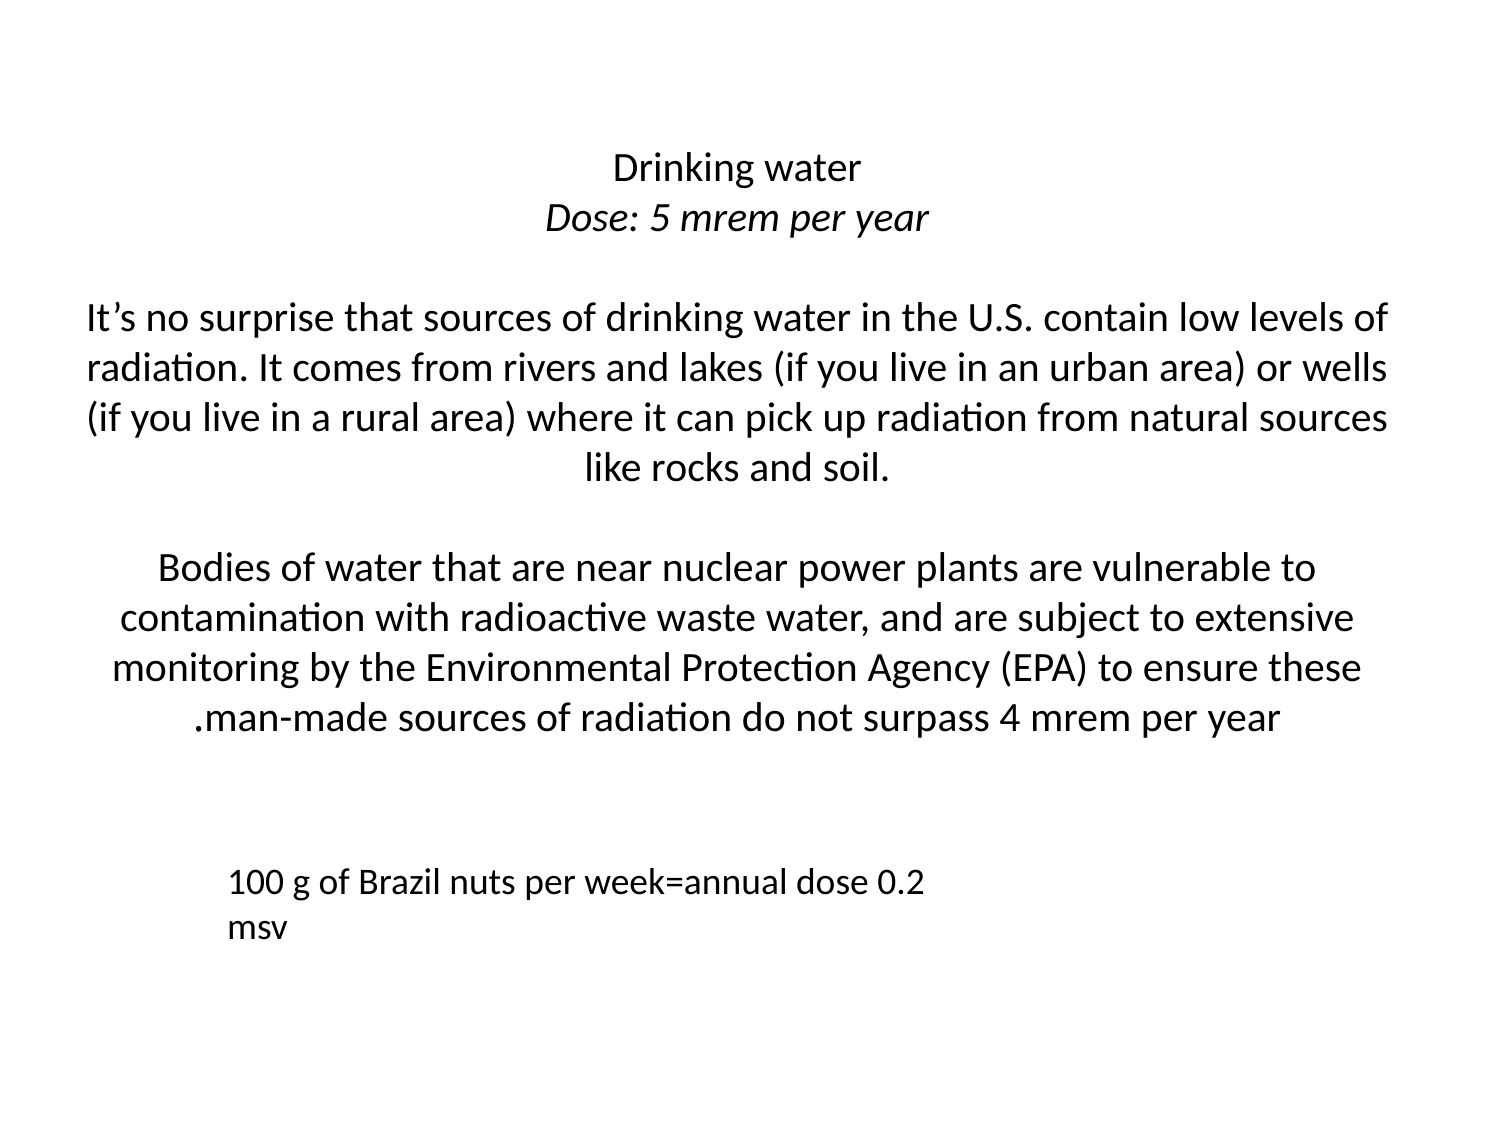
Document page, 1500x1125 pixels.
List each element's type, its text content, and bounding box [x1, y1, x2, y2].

text_box 100 g of Brazil nuts per week=annual dose 0.2 msv [212, 849, 963, 955]
title Drinking water Dose: 5 mrem per year It’s no surprise that sources of drinking water in the U.S. contain low levels of radiation. It comes from rivers and lakes (if you live in an urban area) or wells (if you live in a rural area) where it can pick up radiation from natural sources like rocks and soil. Bodies of water that are near nuclear power plants are vulnerable to contamination with radioactive waste water, and are subject to extensive monitoring by the Environmental Protection Agency (EPA) to ensure these man-made sources of radiation do not surpass 4 mrem per year. [62, 37, 1413, 1063]
